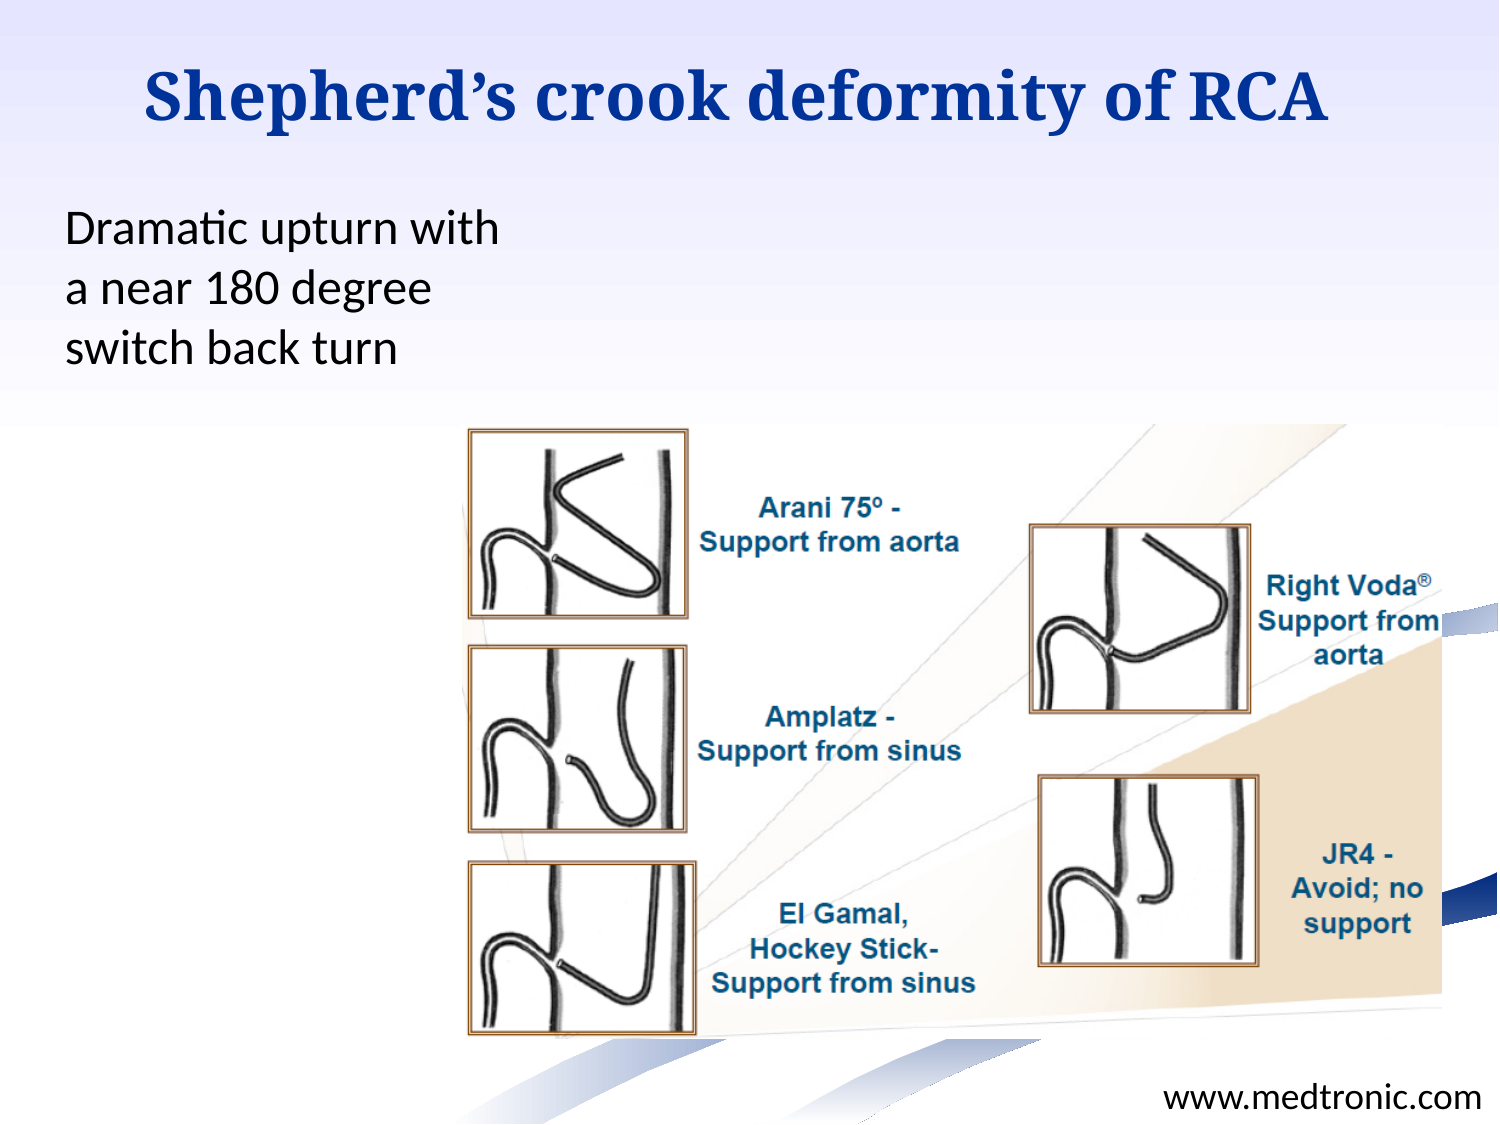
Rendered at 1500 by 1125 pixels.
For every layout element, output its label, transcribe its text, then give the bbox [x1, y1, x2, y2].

text_box Dramatic upturn with a near 180 degree switch back turn [50, 187, 525, 383]
text_box www.medtronic.com [1148, 1064, 1499, 1124]
title Shepherd’s crook deformity of RCA [62, 49, 1413, 138]
picture [462, 424, 1443, 1040]
